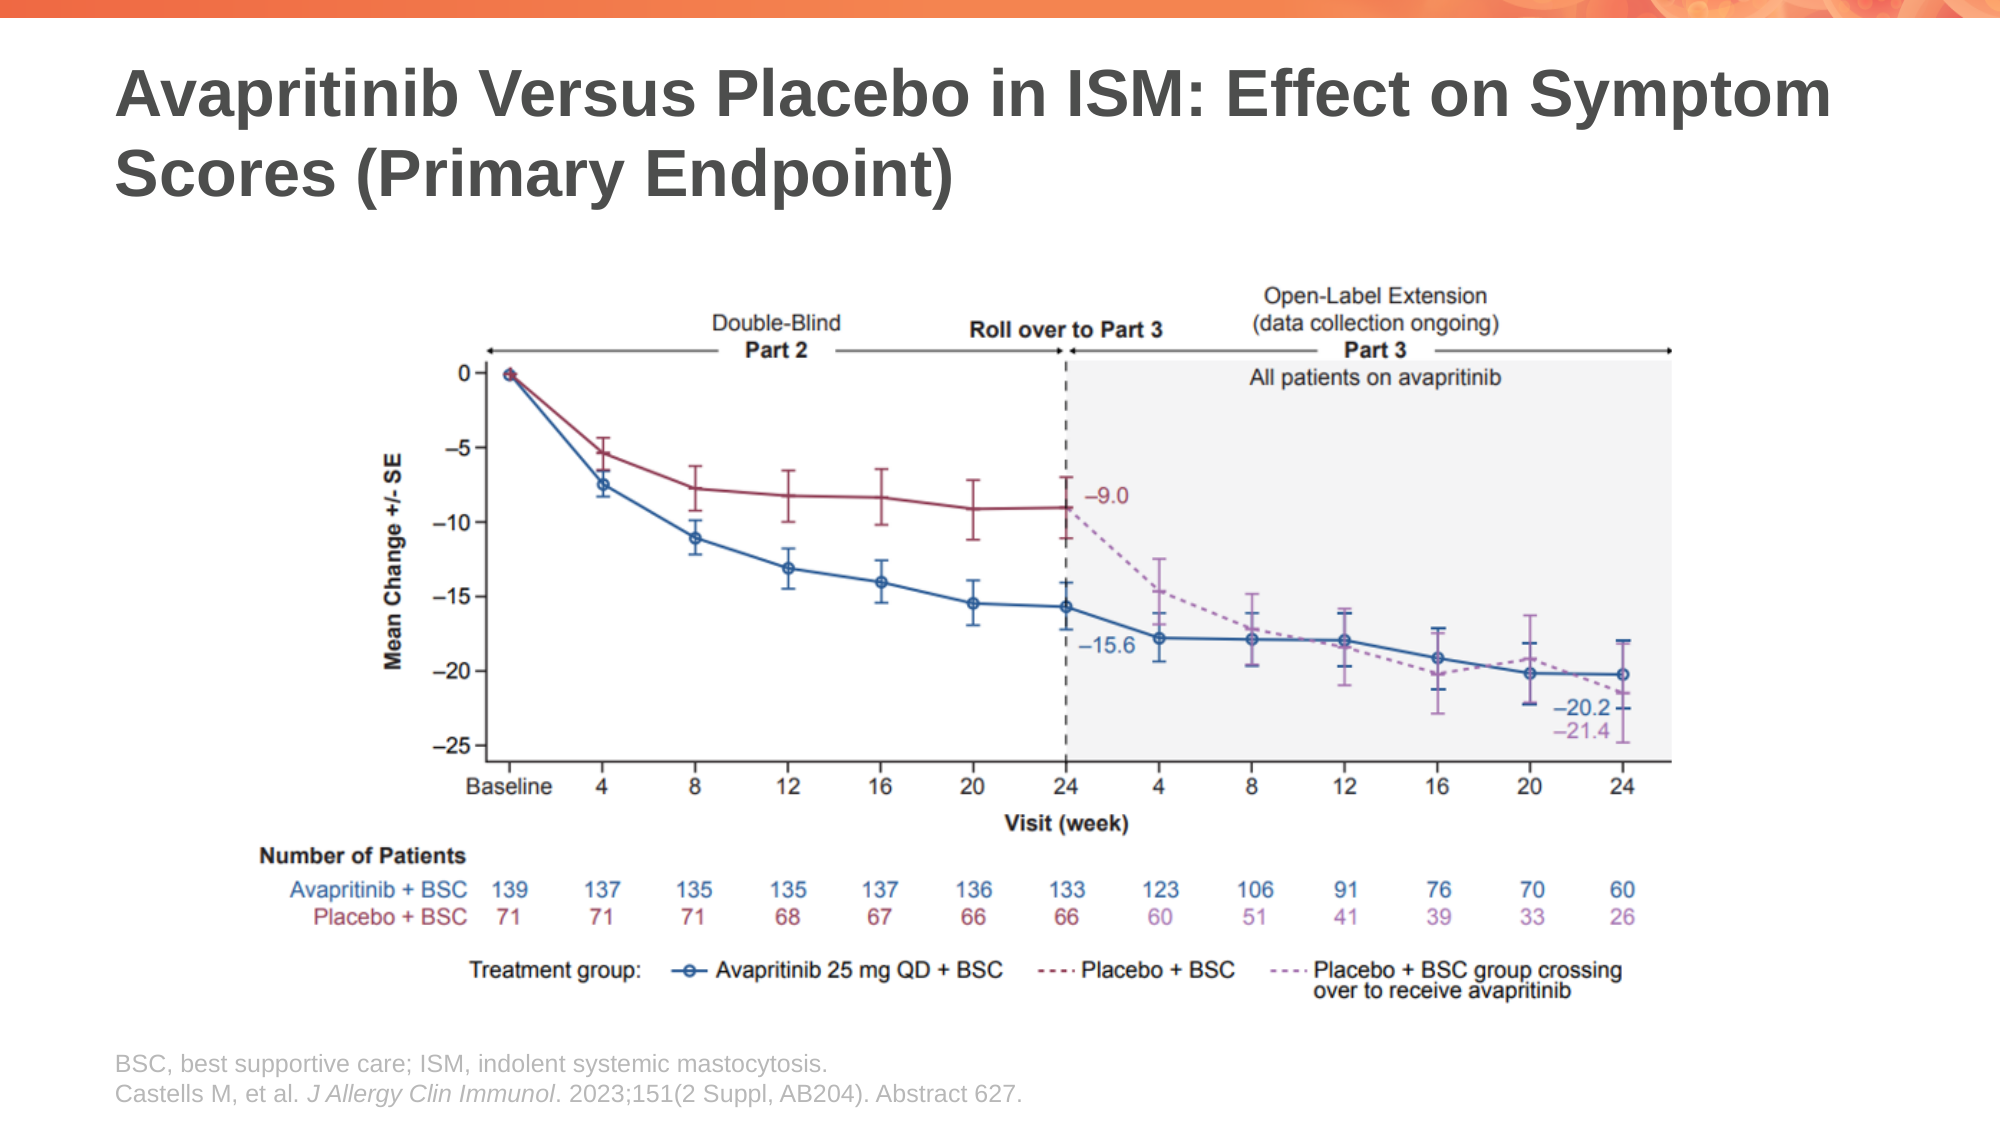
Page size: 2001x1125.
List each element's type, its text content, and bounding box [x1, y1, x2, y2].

picture [0, 0, 2000, 18]
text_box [217, 256, 1705, 1014]
title Avapritinib Versus Placebo in ISM: Effect on Symptom Scores (Primary Endpoint) [99, 32, 1863, 228]
footer BSC, best supportive care; ISM, indolent systemic mastocytosis. Castells M, et al. J Allergy Clin Immunol. 2023;151(2 Suppl, AB204). Abstract 627. [99, 1042, 1863, 1116]
